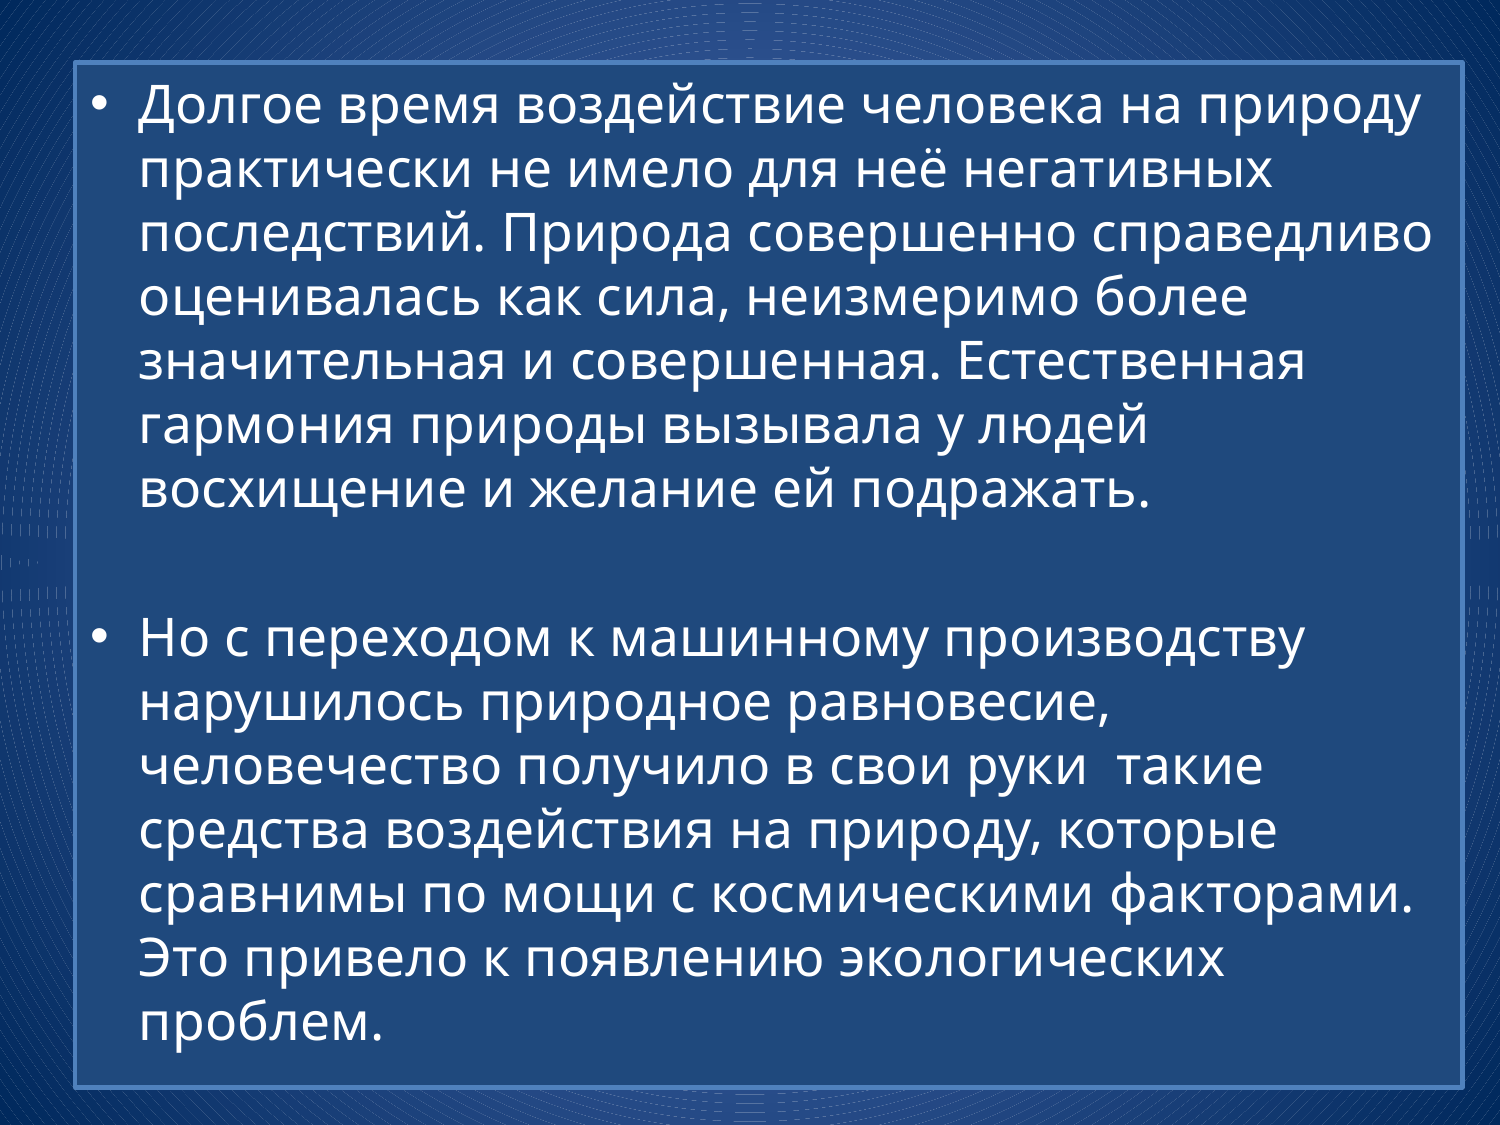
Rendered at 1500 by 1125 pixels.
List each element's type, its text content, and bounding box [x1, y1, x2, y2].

list Долгое время воздействие человека на природу практически не имело для неё негативных последствий. Природа совершенно справедливо оценивалась как сила, неизмеримо более значительная и совершенная. Естественная гармония природы вызывала у людей восхищение и желание ей подражать. Но с переходом к машинному производству нарушилось природное равновесие, человечество получило в свои руки такие средства воздействия на природу, которые сравнимы по мощи с космическими факторами. Это привело к появлению экологических проблем. [73, 60, 1465, 1090]
